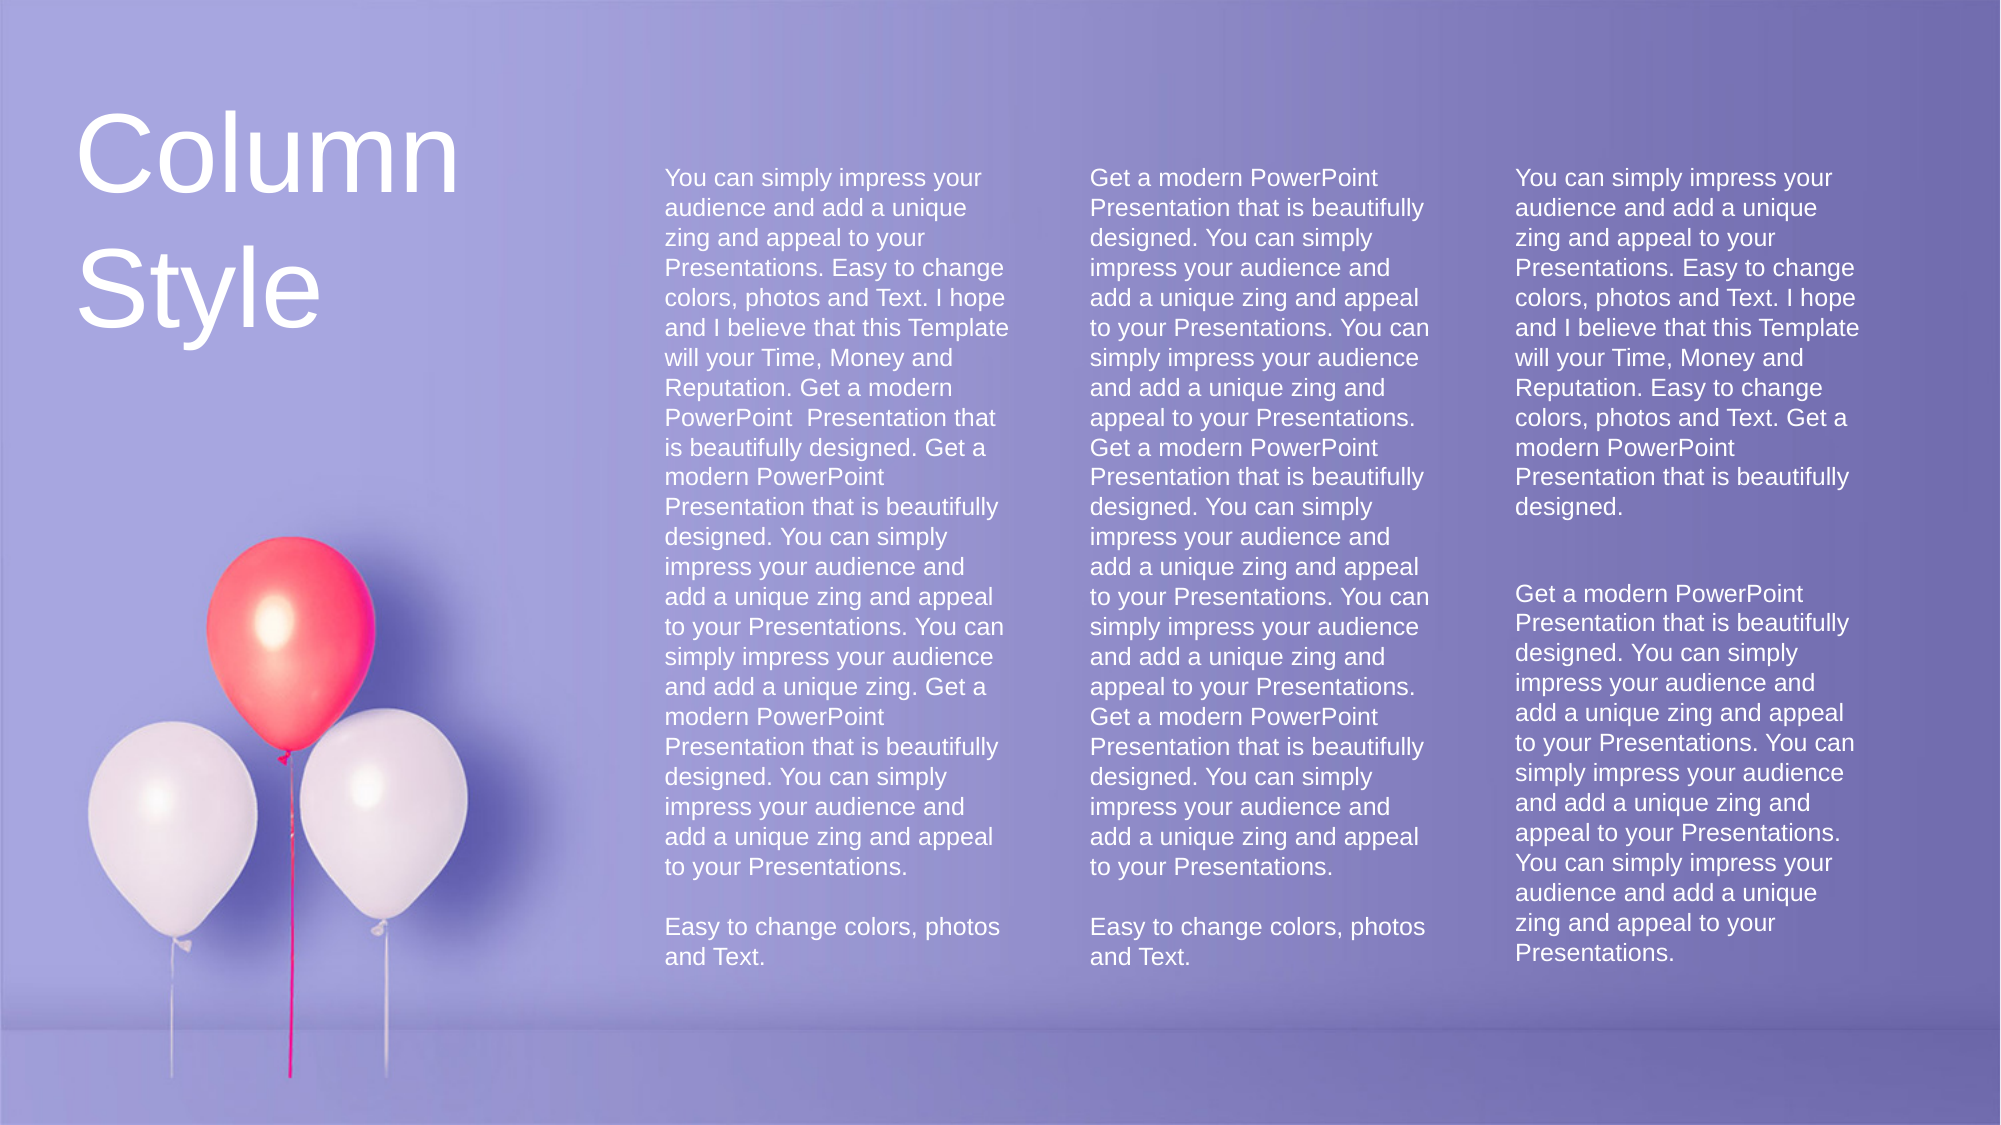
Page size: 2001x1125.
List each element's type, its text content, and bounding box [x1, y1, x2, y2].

text_box You can simply impress your audience and add a unique zing and appeal to your Presentations. Easy to change colors, photos and Text. I hope and I believe that this Template will your Time, Money and Reputation. Easy to change colors, photos and Text. Get a modern PowerPoint Presentation that is beautifully designed. [1500, 154, 1880, 532]
text_box Get a modern PowerPoint Presentation that is beautifully designed. You can simply impress your audience and add a unique zing and appeal to your Presentations. You can simply impress your audience and add a unique zing and appeal to your Presentations. Get a modern PowerPoint Presentation that is beautifully designed. You can simply impress your audience and add a unique zing and appeal to your Presentations. You can simply impress your audience and add a unique zing and appeal to your Presentations. Get a modern PowerPoint Presentation that is beautifully designed. You can simply impress your audience and add a unique zing and appeal to your Presentations. Easy to change colors, photos and Text. [1075, 154, 1455, 978]
picture [0, 0, 2001, 1125]
text_box Get a modern PowerPoint Presentation that is beautifully designed. You can simply impress your audience and add a unique zing and appeal to your Presentations. You can simply impress your audience and add a unique zing and appeal to your Presentations. You can simply impress your audience and add a unique zing and appeal to your Presentations. [1500, 569, 1880, 988]
text_box Column Style [59, 73, 530, 358]
text_box You can simply impress your audience and add a unique zing and appeal to your Presentations. Easy to change colors, photos and Text. I hope and I believe that this Template will your Time, Money and Reputation. Get a modern PowerPoint Presentation that is beautifully designed. Get a modern PowerPoint Presentation that is beautifully designed. You can simply impress your audience and add a unique zing and appeal to your Presentations. You can simply impress your audience and add a unique zing. Get a modern PowerPoint Presentation that is beautifully designed. You can simply impress your audience and add a unique zing and appeal to your Presentations. Easy to change colors, photos and Text. [649, 154, 1030, 978]
